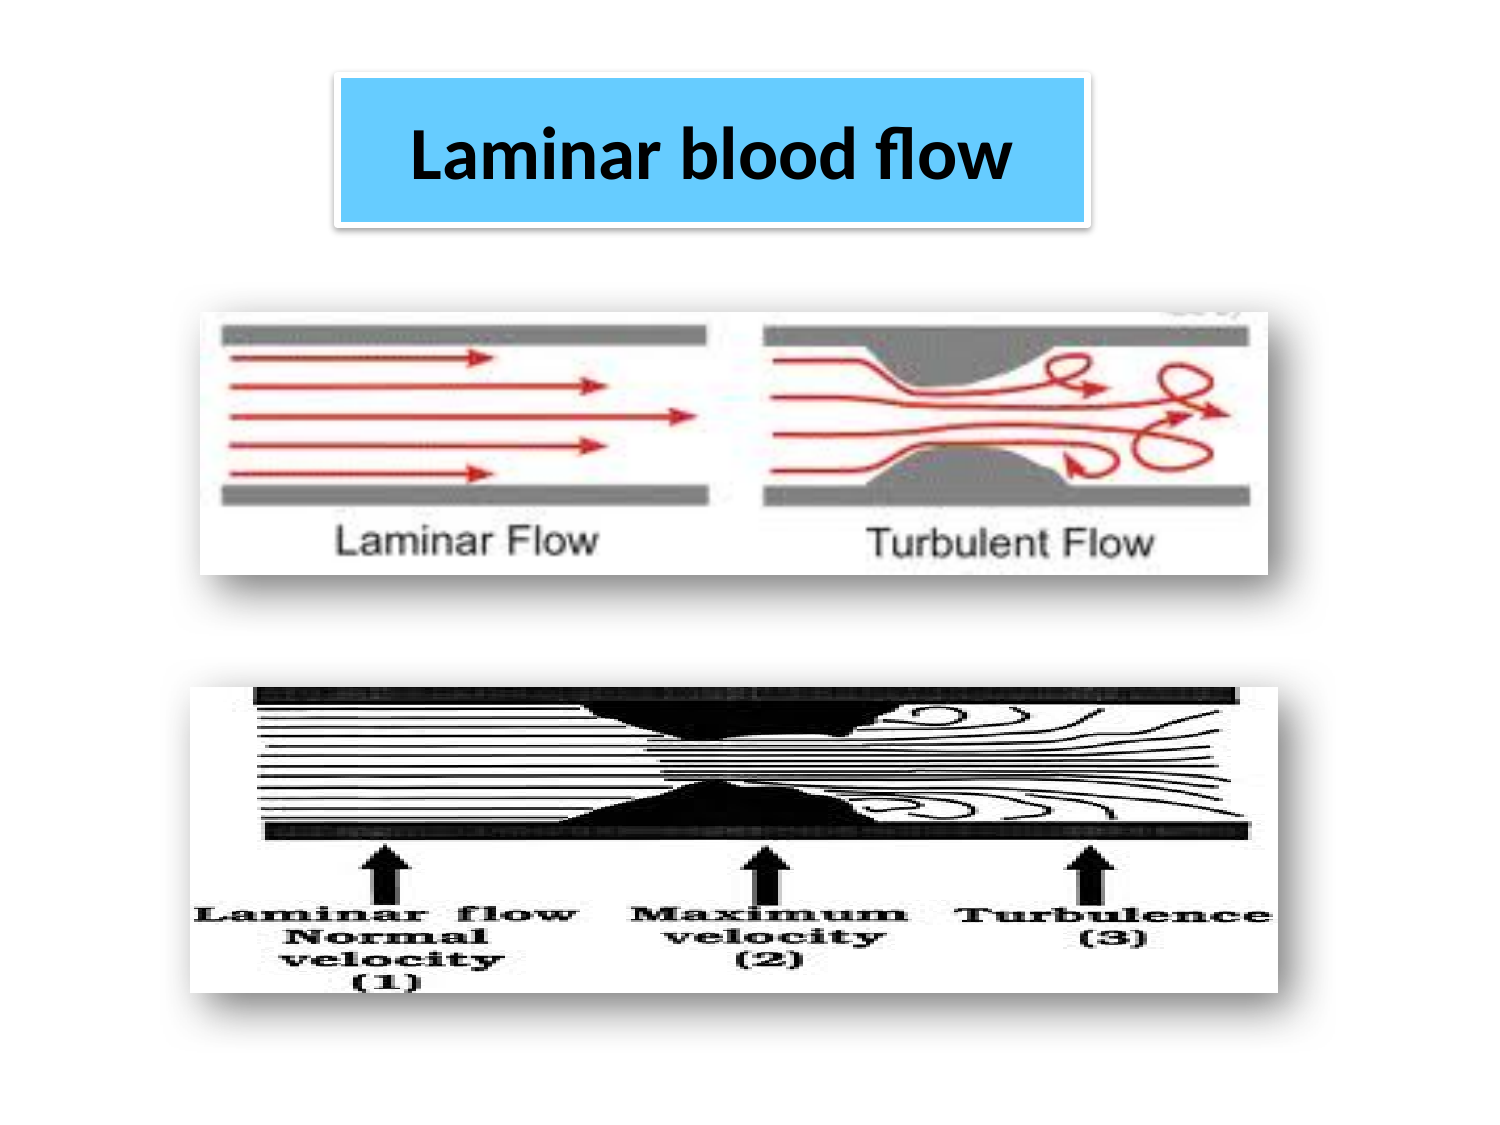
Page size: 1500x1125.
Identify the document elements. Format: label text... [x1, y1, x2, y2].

picture [189, 687, 1278, 993]
picture [199, 312, 1269, 576]
text_box Laminar blood flow [334, 72, 1091, 228]
